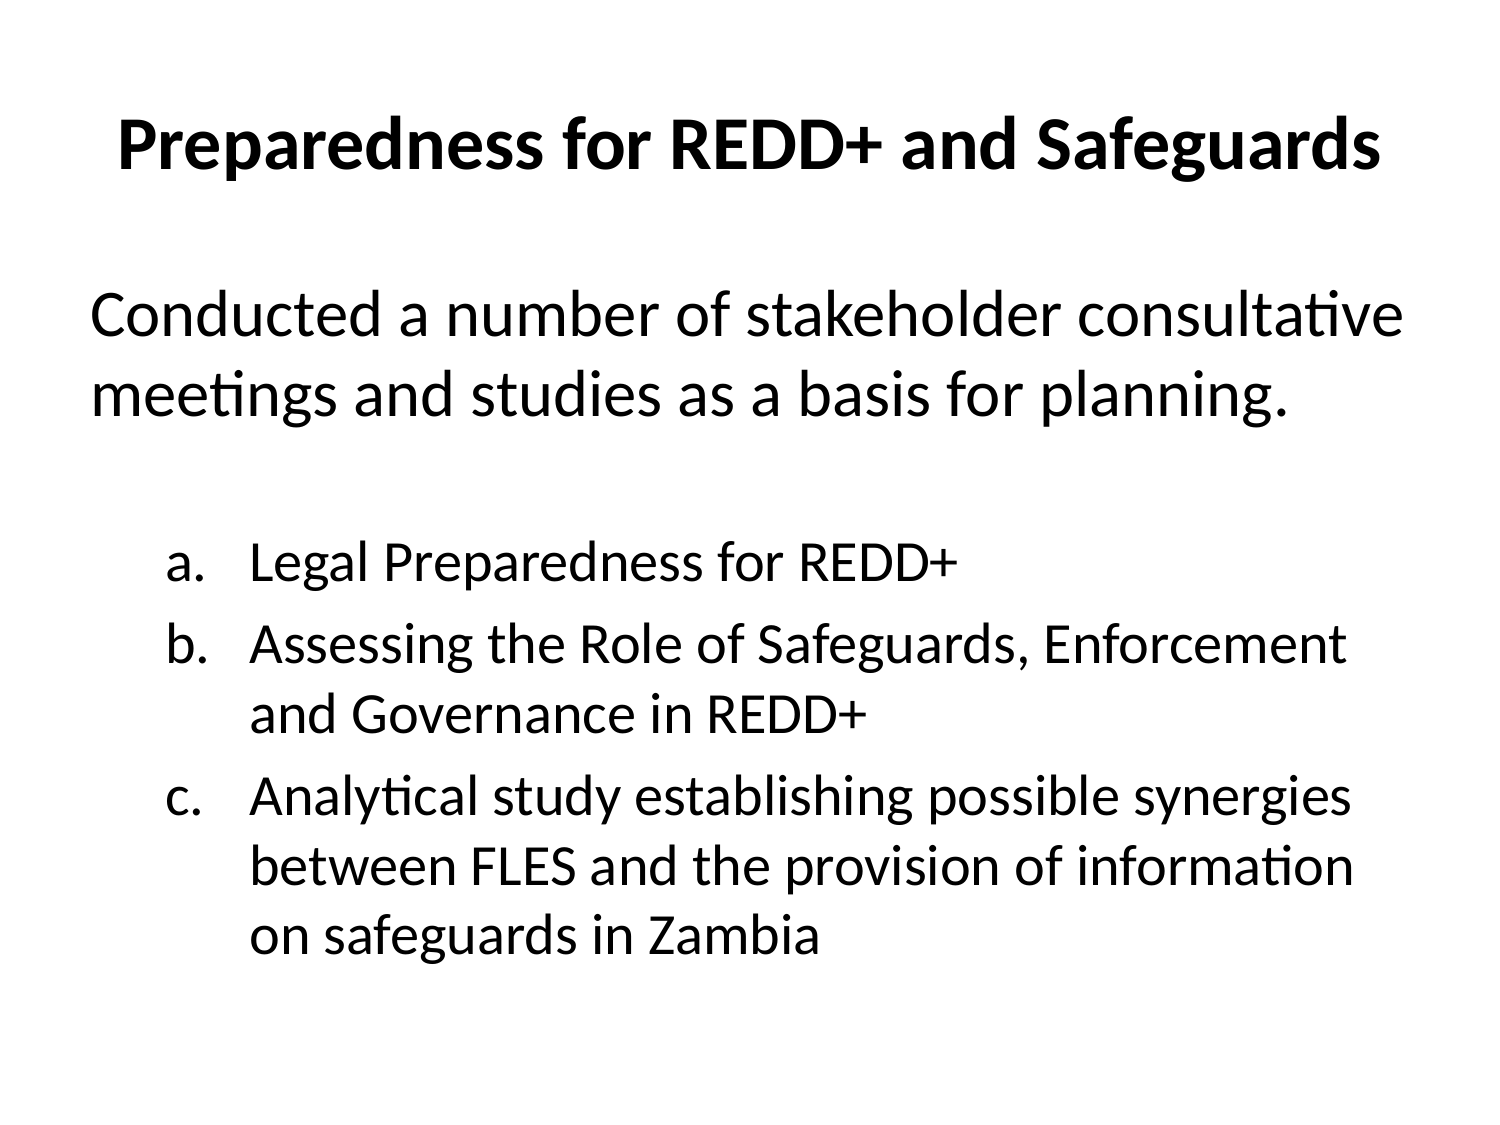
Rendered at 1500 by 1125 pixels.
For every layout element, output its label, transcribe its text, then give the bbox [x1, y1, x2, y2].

list Conducted a number of stakeholder consultative meetings and studies as a basis for planning. Legal Preparedness for REDD+ Assessing the Role of Safeguards, Enforcement and Governance in REDD+ Analytical study establishing possible synergies between FLES and the provision of information on safeguards in Zambia [75, 262, 1425, 1088]
title Preparedness for REDD+ and Safeguards [75, 45, 1425, 233]
